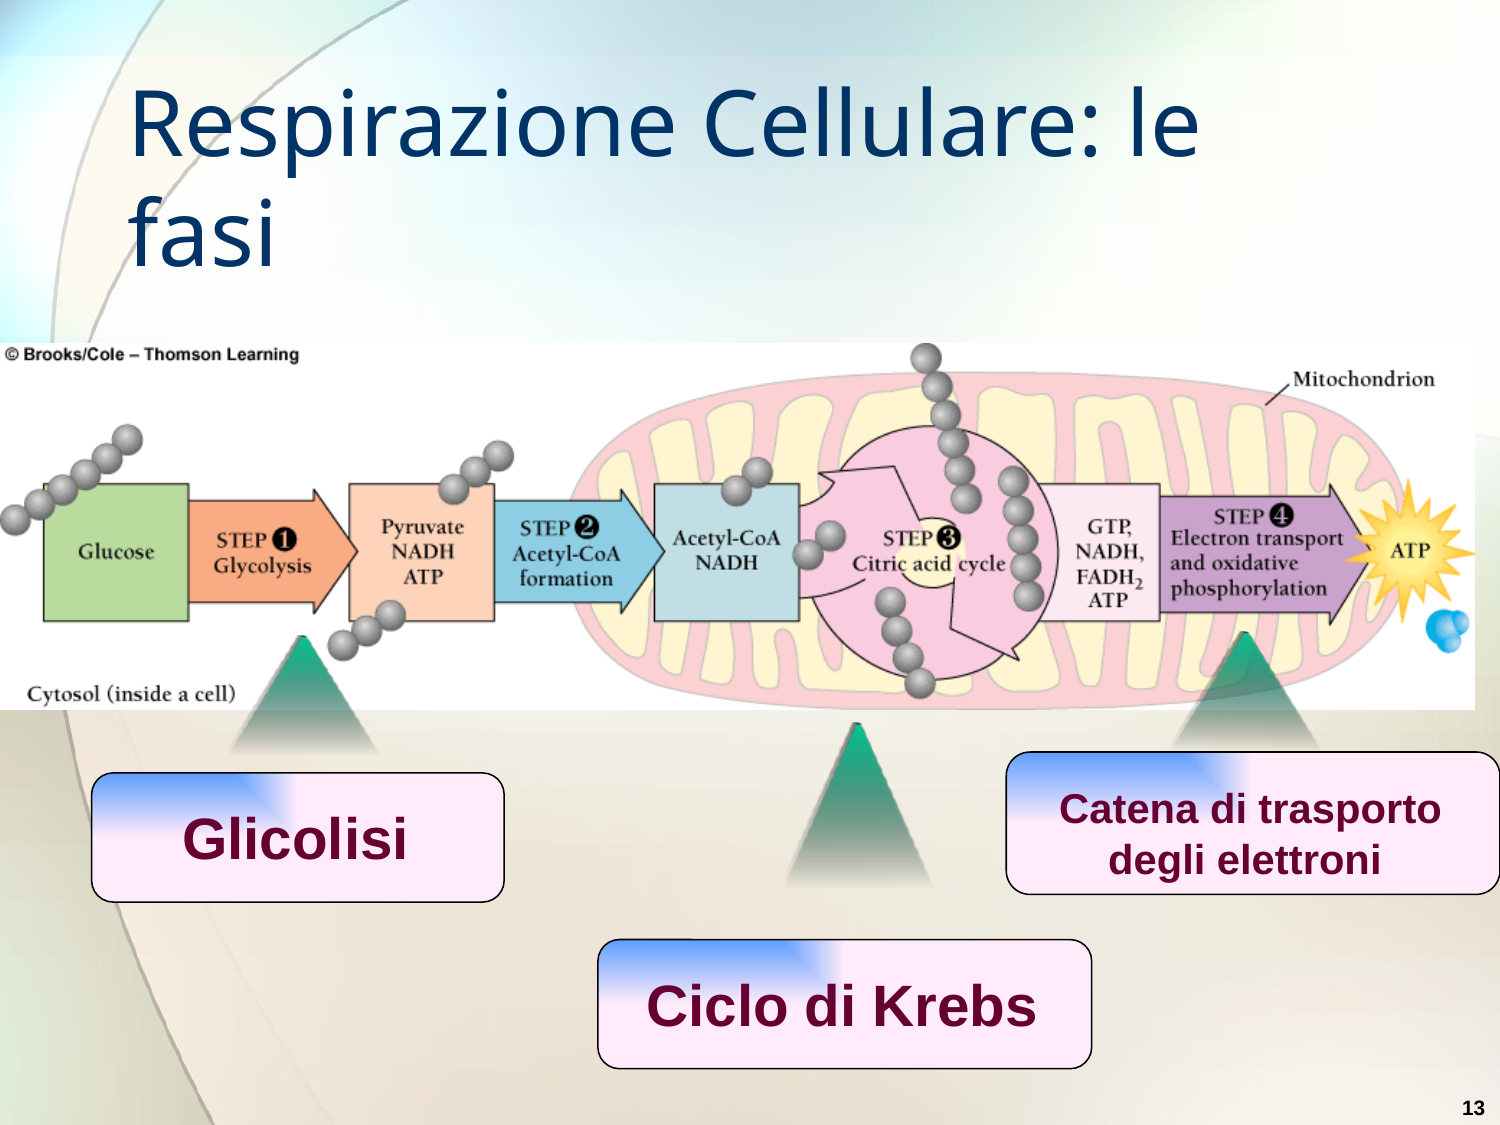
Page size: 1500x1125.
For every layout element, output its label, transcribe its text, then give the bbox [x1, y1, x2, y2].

slide_number 13 [1187, 1087, 1500, 1125]
title Respirazione Cellulare: le fasi [112, 112, 1388, 238]
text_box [91, 772, 505, 903]
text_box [597, 939, 1092, 1069]
picture [0, 0, 1500, 1125]
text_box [1005, 751, 1500, 895]
